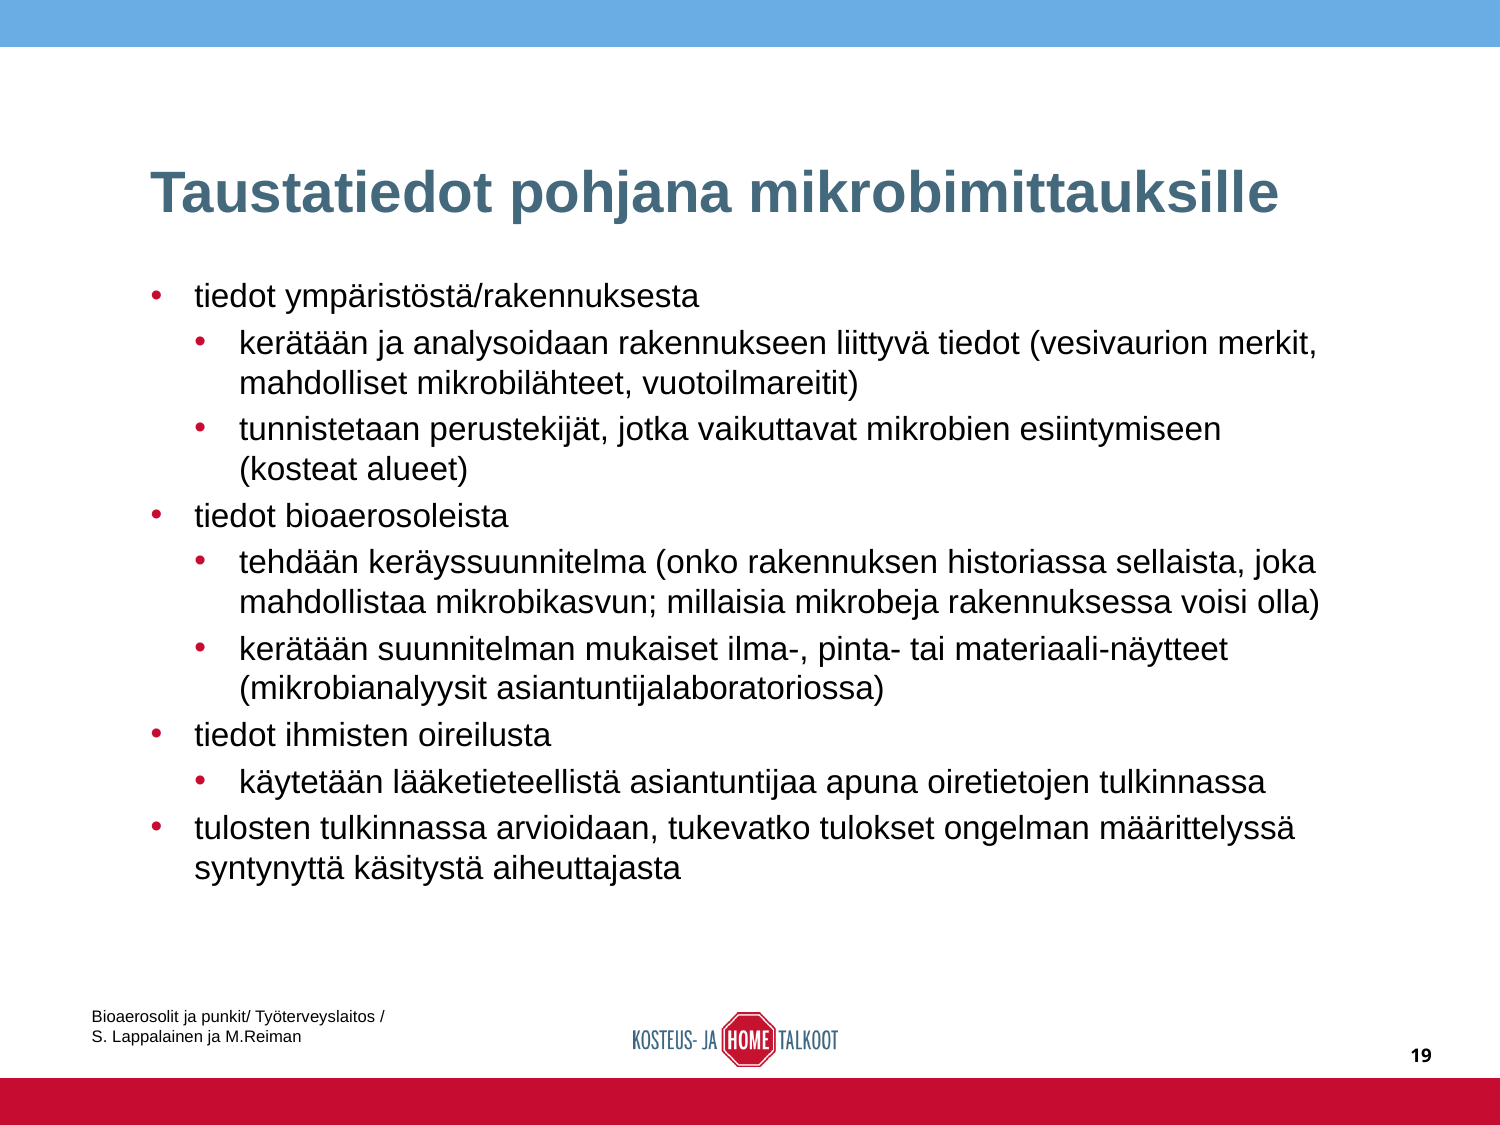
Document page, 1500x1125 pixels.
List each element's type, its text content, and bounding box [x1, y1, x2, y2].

picture [633, 1012, 838, 1067]
list tiedot ympäristöstä/rakennuksesta kerätään ja analysoidaan rakennukseen liittyvä tiedot (vesivaurion merkit, mahdolliset mikrobilähteet, vuotoilmareitit) tunnistetaan perustekijät, jotka vaikuttavat mikrobien esiintymiseen (kosteat alueet) tiedot bioaerosoleista tehdään keräyssuunnitelma (onko rakennuksen historiassa sellaista, joka mahdollistaa mikrobikasvun; millaisia mikrobeja rakennuksessa voisi olla) kerätään suunnitelman mukaiset ilma-, pinta- tai materiaali-näytteet (mikrobianalyysit asiantuntijalaboratoriossa) tiedot ihmisten oireilusta käytetään lääketieteellistä asiantuntijaa apuna oiretietojen tulkinnassa tulosten tulkinnassa arvioidaan, tukevatko tulokset ongelman määrittelyssä syntynyttä käsitystä aiheuttajasta [135, 267, 1365, 988]
title Taustatiedot pohjana mikrobimittauksille [135, 54, 1365, 232]
slide_number 19 [1364, 1016, 1447, 1077]
footer Bioaerosolit ja punkit/ Työterveyslaitos / S. Lappalainen ja M.Reiman [76, 993, 417, 1054]
